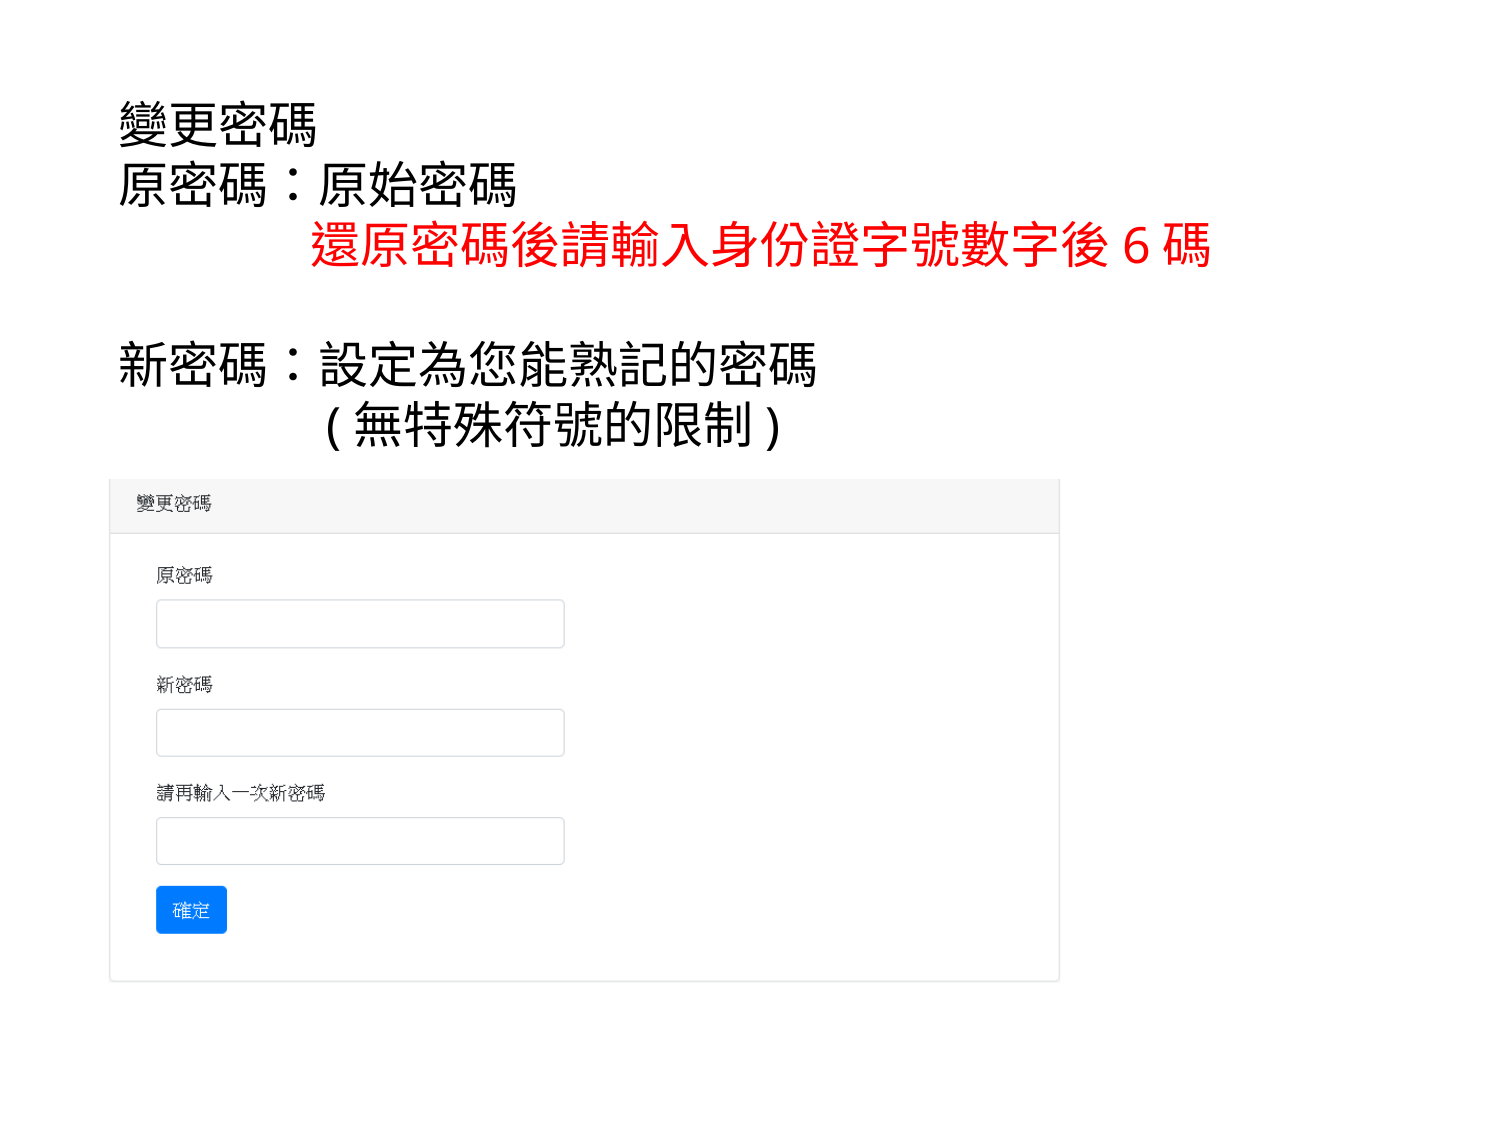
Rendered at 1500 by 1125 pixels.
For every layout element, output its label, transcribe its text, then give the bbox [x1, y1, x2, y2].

picture [108, 479, 1061, 983]
text_box 變更密碼 原密碼：原始密碼 還原密碼後請輸入身份證字號數字後6碼 新密碼：設定為您能熟記的密碼 (無特殊符號的限制) [103, 42, 1379, 504]
